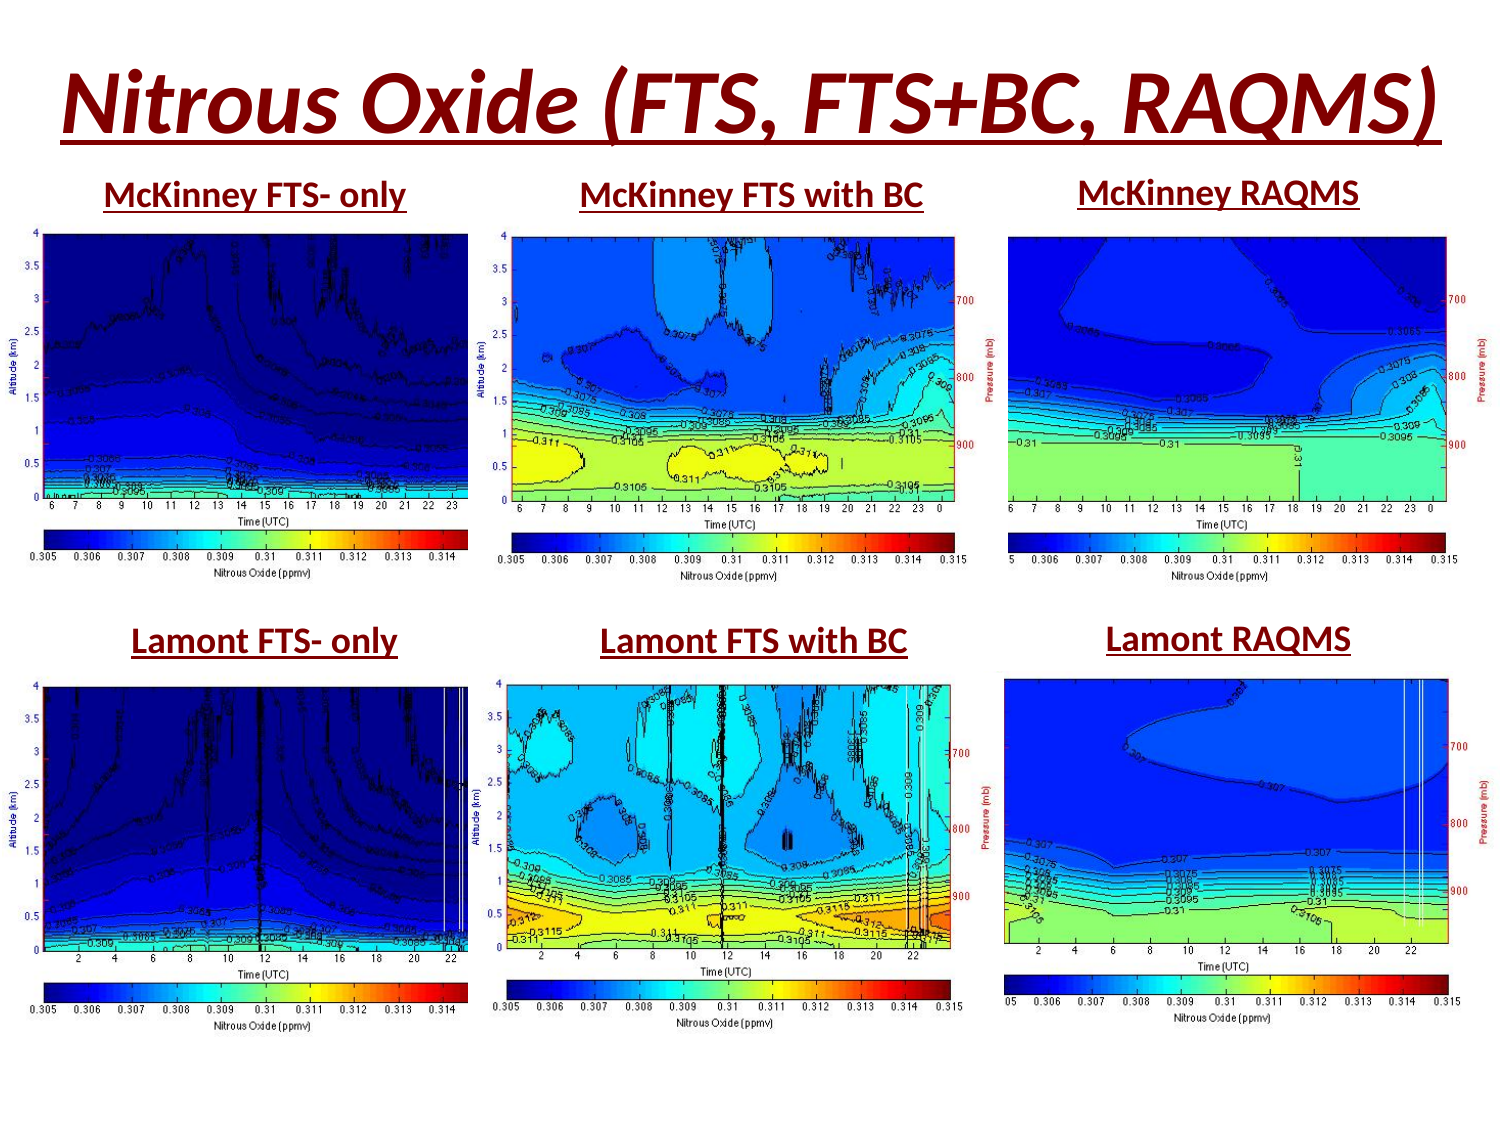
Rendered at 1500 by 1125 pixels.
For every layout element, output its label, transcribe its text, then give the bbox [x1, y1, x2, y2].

text_box Lamont RAQMS [1091, 606, 1367, 666]
text_box Lamont FTS- only [116, 608, 414, 669]
title Nitrous Oxide (FTS, FTS+BC, RAQMS) [2, 3, 1500, 191]
text_box McKinney FTS with BC [564, 163, 939, 222]
text_box McKinney FTS- only [88, 191, 422, 222]
picture [4, 223, 1500, 591]
text_box Lamont FTS with BC [585, 608, 923, 669]
picture [1, 670, 1500, 1041]
text_box McKinney RAQMS [1062, 191, 1375, 221]
